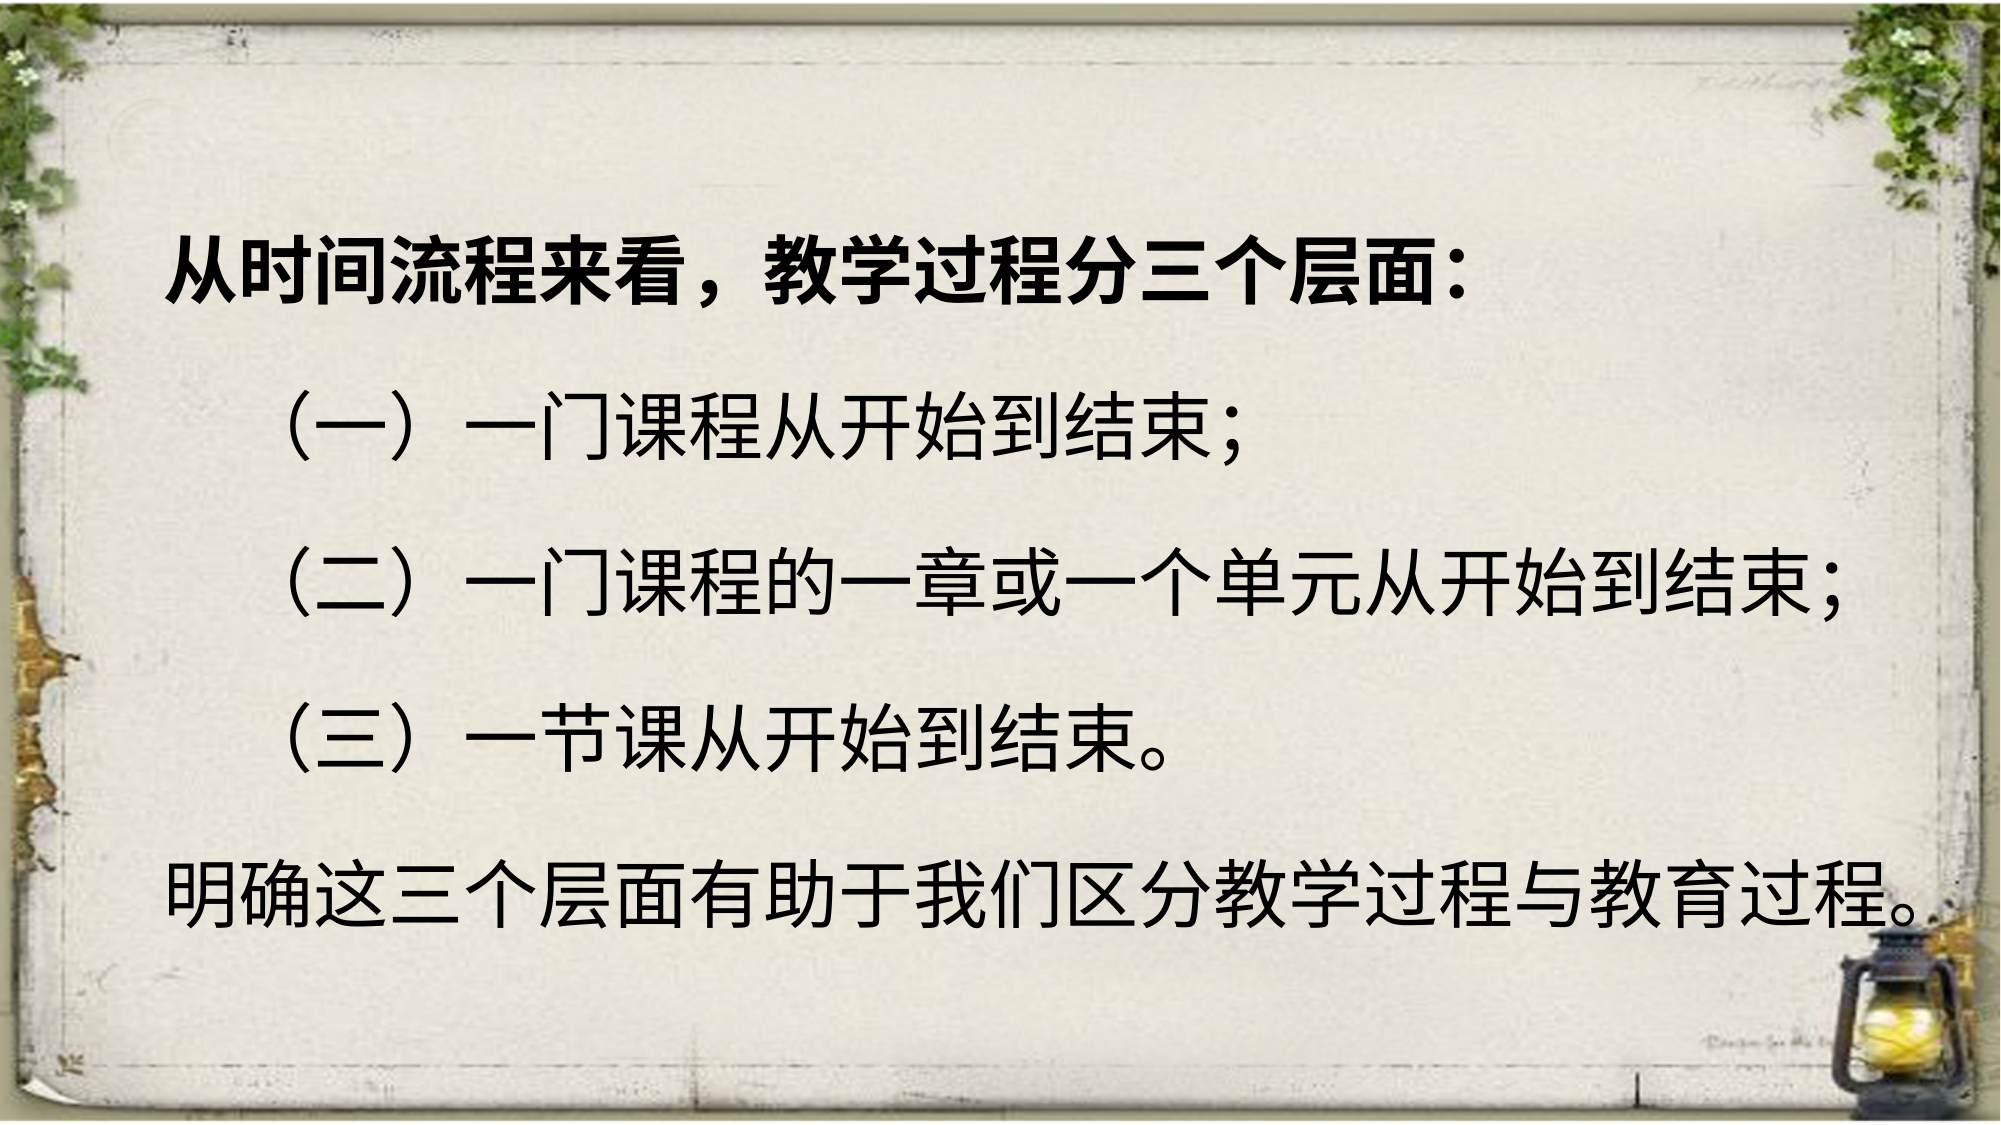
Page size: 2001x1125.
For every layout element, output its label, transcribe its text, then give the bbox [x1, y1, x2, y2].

list 从时间流程来看，教学过程分三个层面： （一）一门课程从开始到结束； （二）一门课程的一章或一个单元从开始到结束； （三）一节课从开始到结束。 明确这三个层面有助于我们区分教学过程与教育过程。 [148, 171, 1920, 1077]
picture [0, 0, 2001, 1125]
